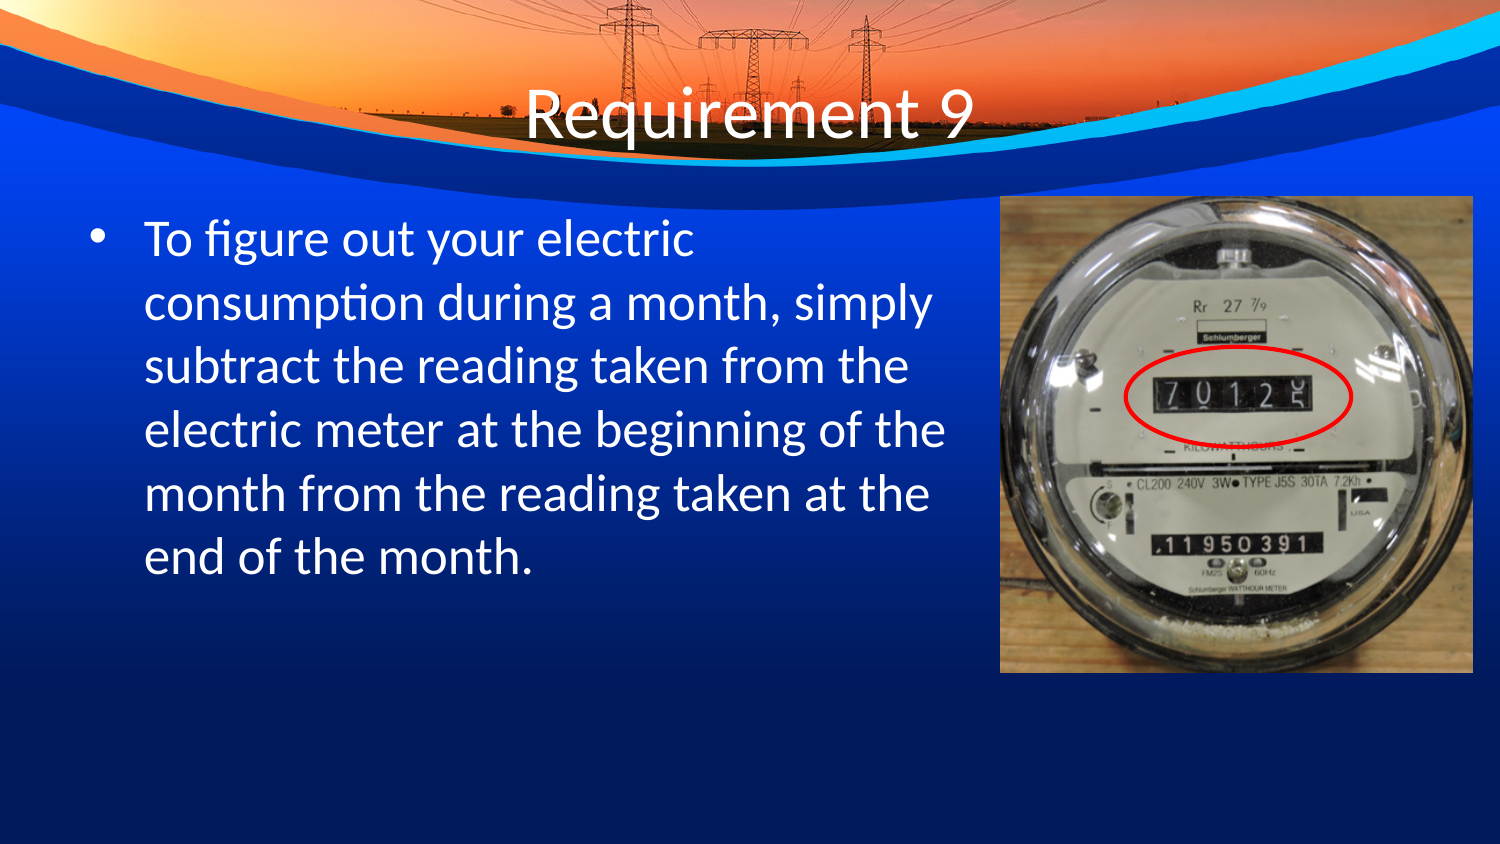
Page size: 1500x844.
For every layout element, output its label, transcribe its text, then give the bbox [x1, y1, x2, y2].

picture [0, 0, 1500, 844]
title Requirement 9 [73, 46, 1427, 172]
list To figure out your electric consumption during a month, simply subtract the reading taken from the electric meter at the beginning of the month from the reading taken at the end of the month. [73, 196, 976, 598]
